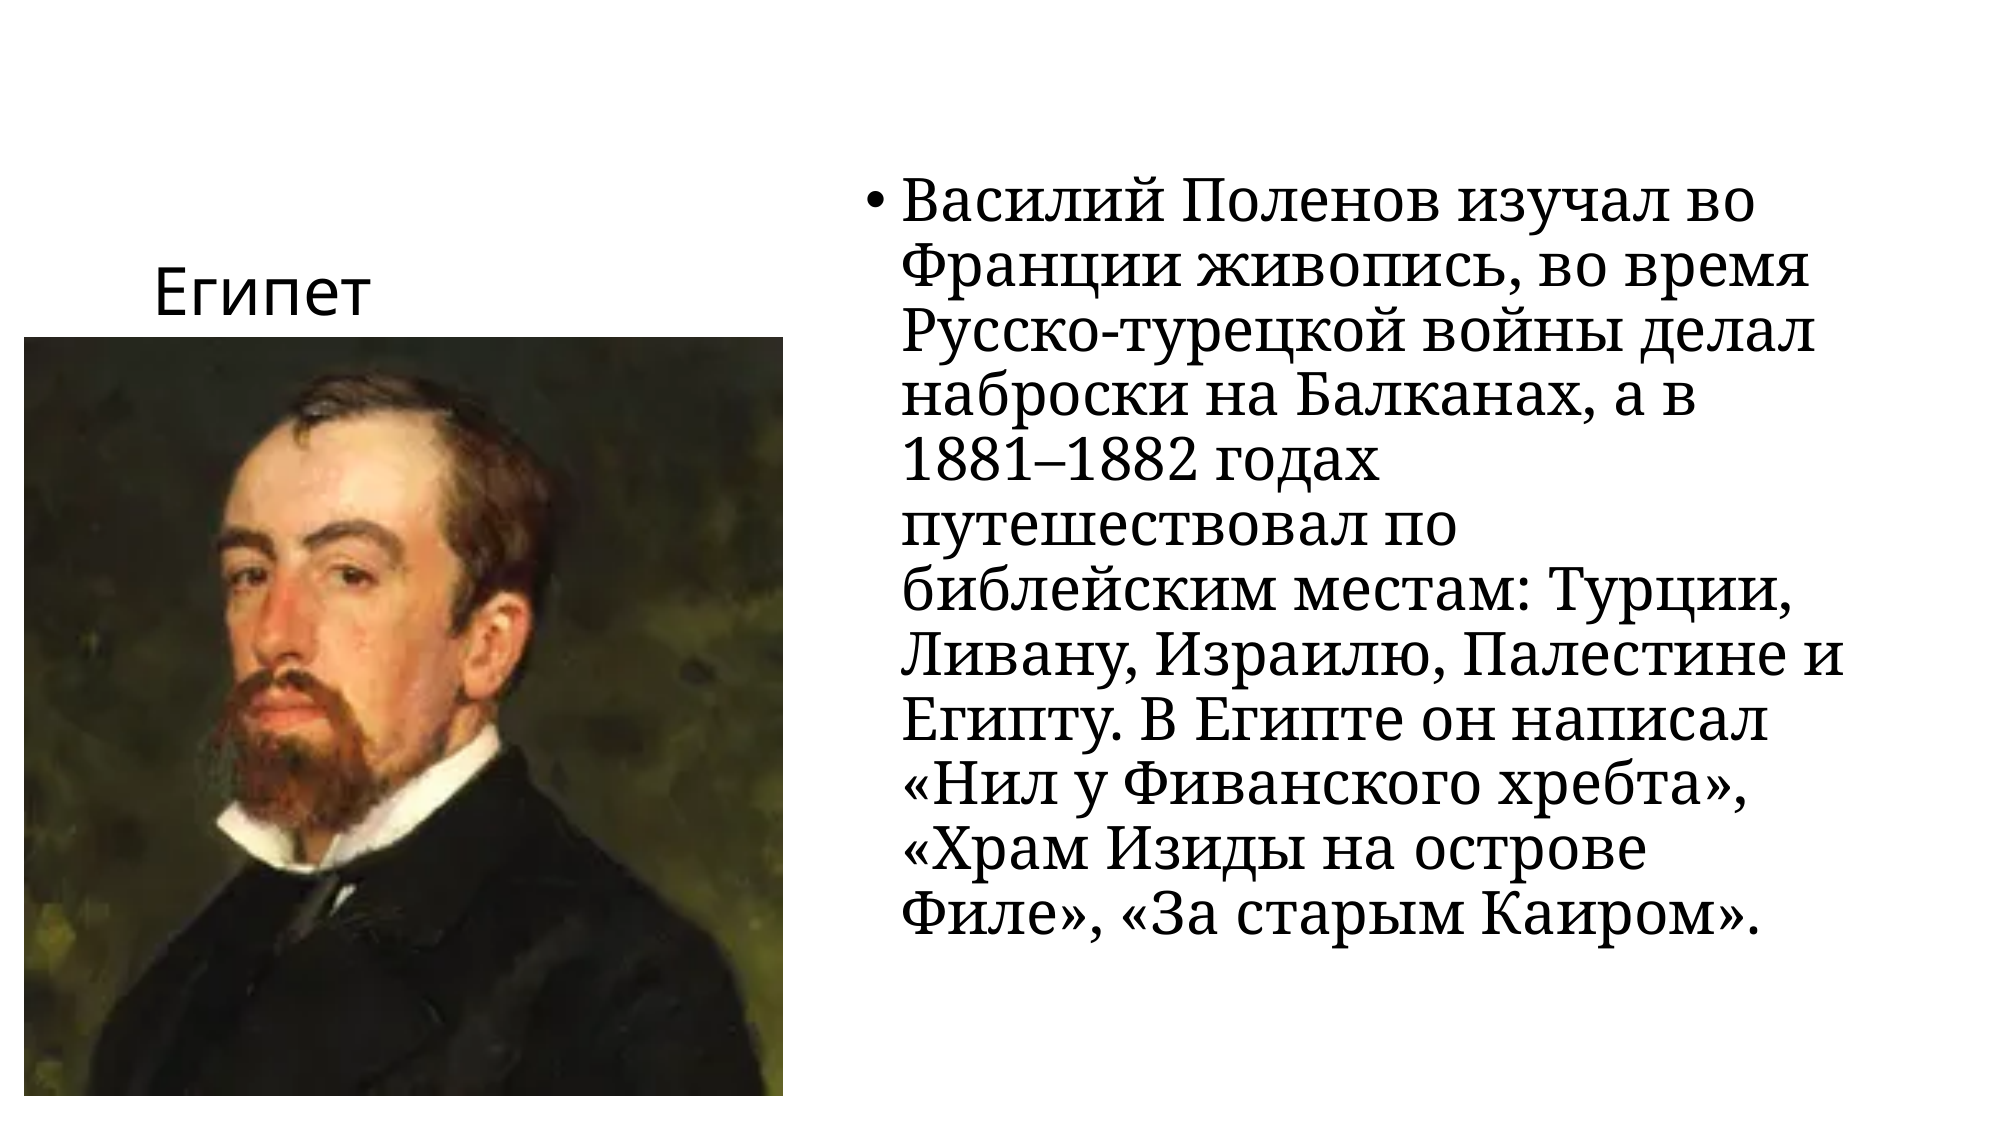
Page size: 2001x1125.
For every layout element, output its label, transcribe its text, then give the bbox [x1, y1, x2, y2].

list Василий Поленов изучал во Франции живопись, во время Русско-турецкой войны делал наброски на Балканах, а в 1881–1882 годах путешествовал по библейским местам: Турции, Ливану, Израилю, Палестине и Египту. В Египте он написал «Нил у Фиванского хребта», «Храм Изиды на острове Филе», «За старым Каиром». [850, 161, 1863, 962]
picture [24, 337, 783, 1096]
title Египет [137, 75, 783, 337]
